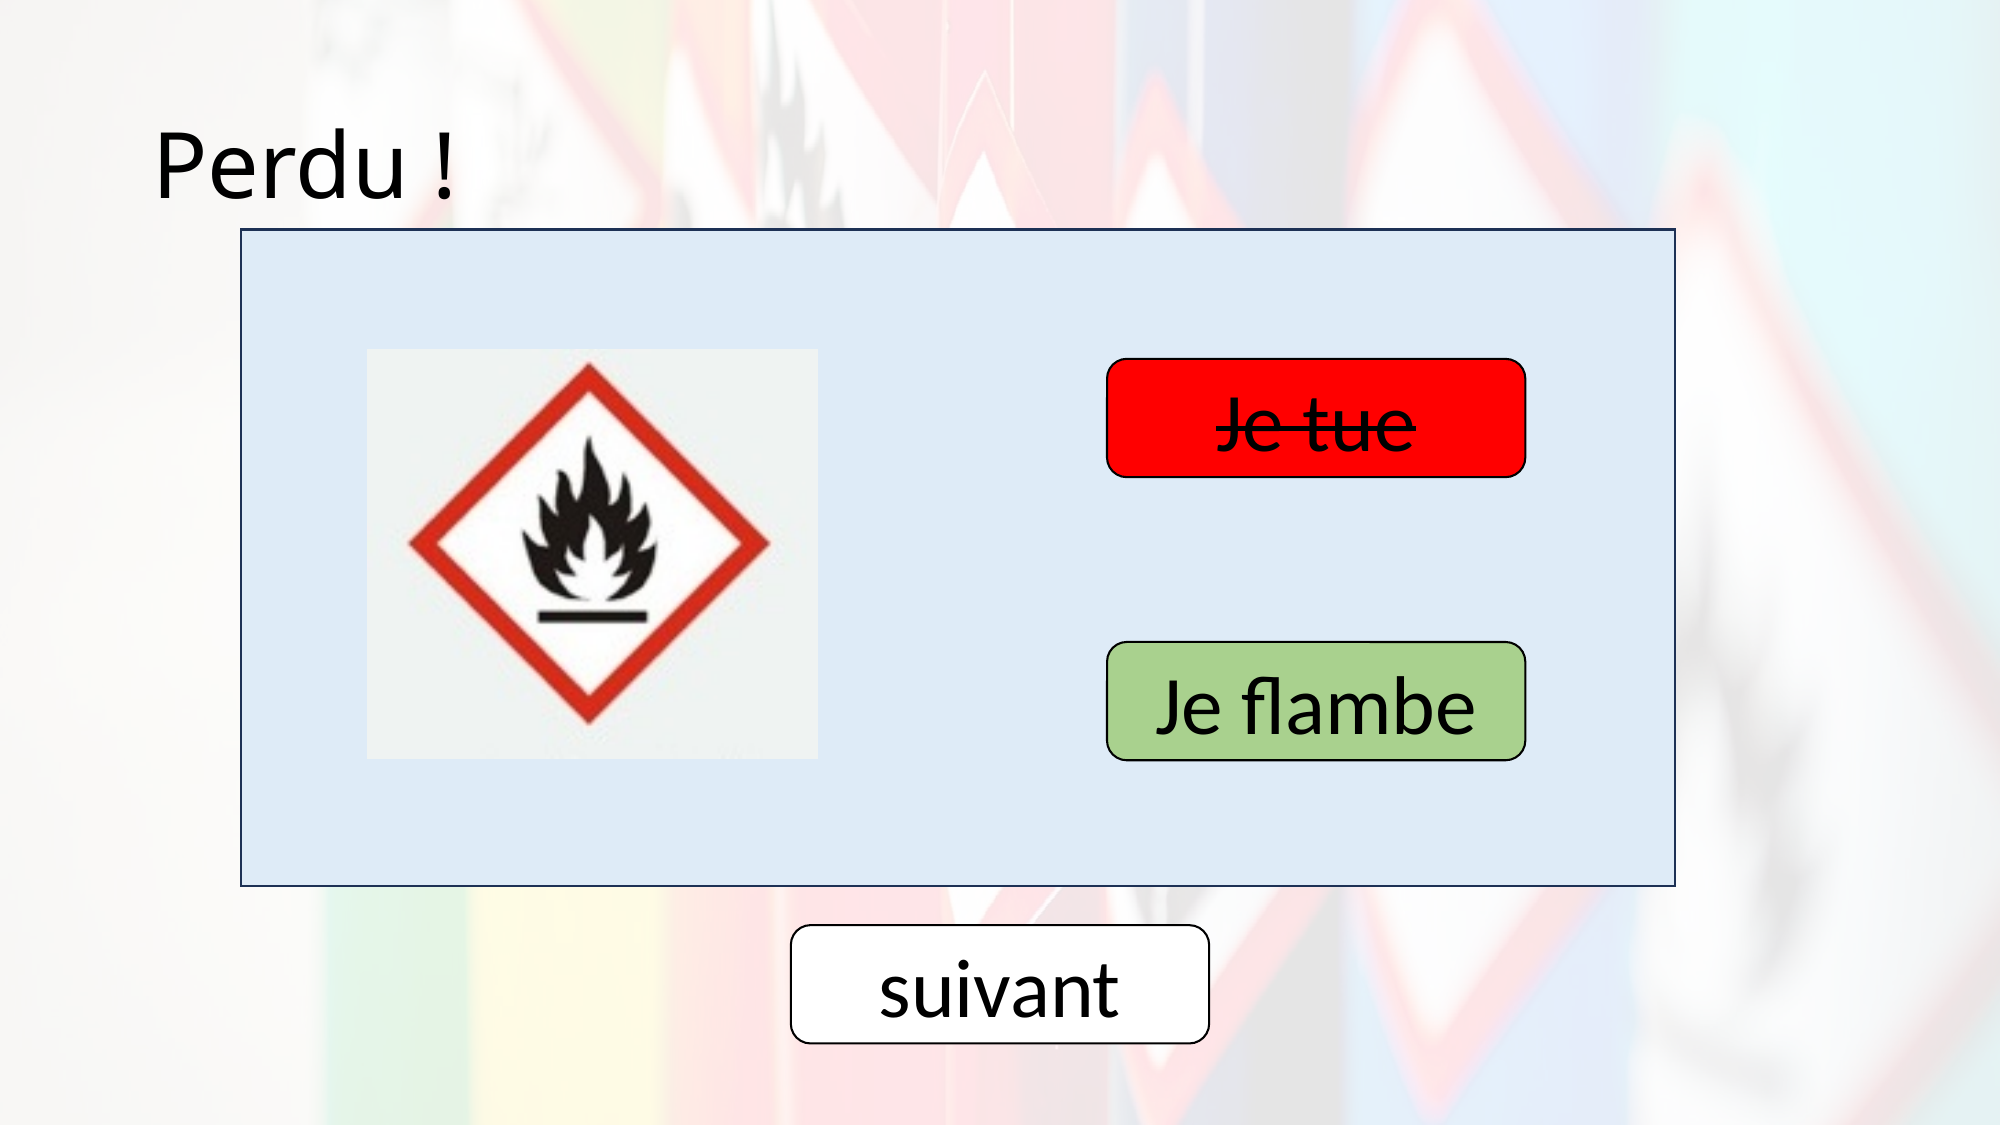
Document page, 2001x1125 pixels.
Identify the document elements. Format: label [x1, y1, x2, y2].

picture [0, 0, 2000, 1125]
list [367, 349, 818, 759]
